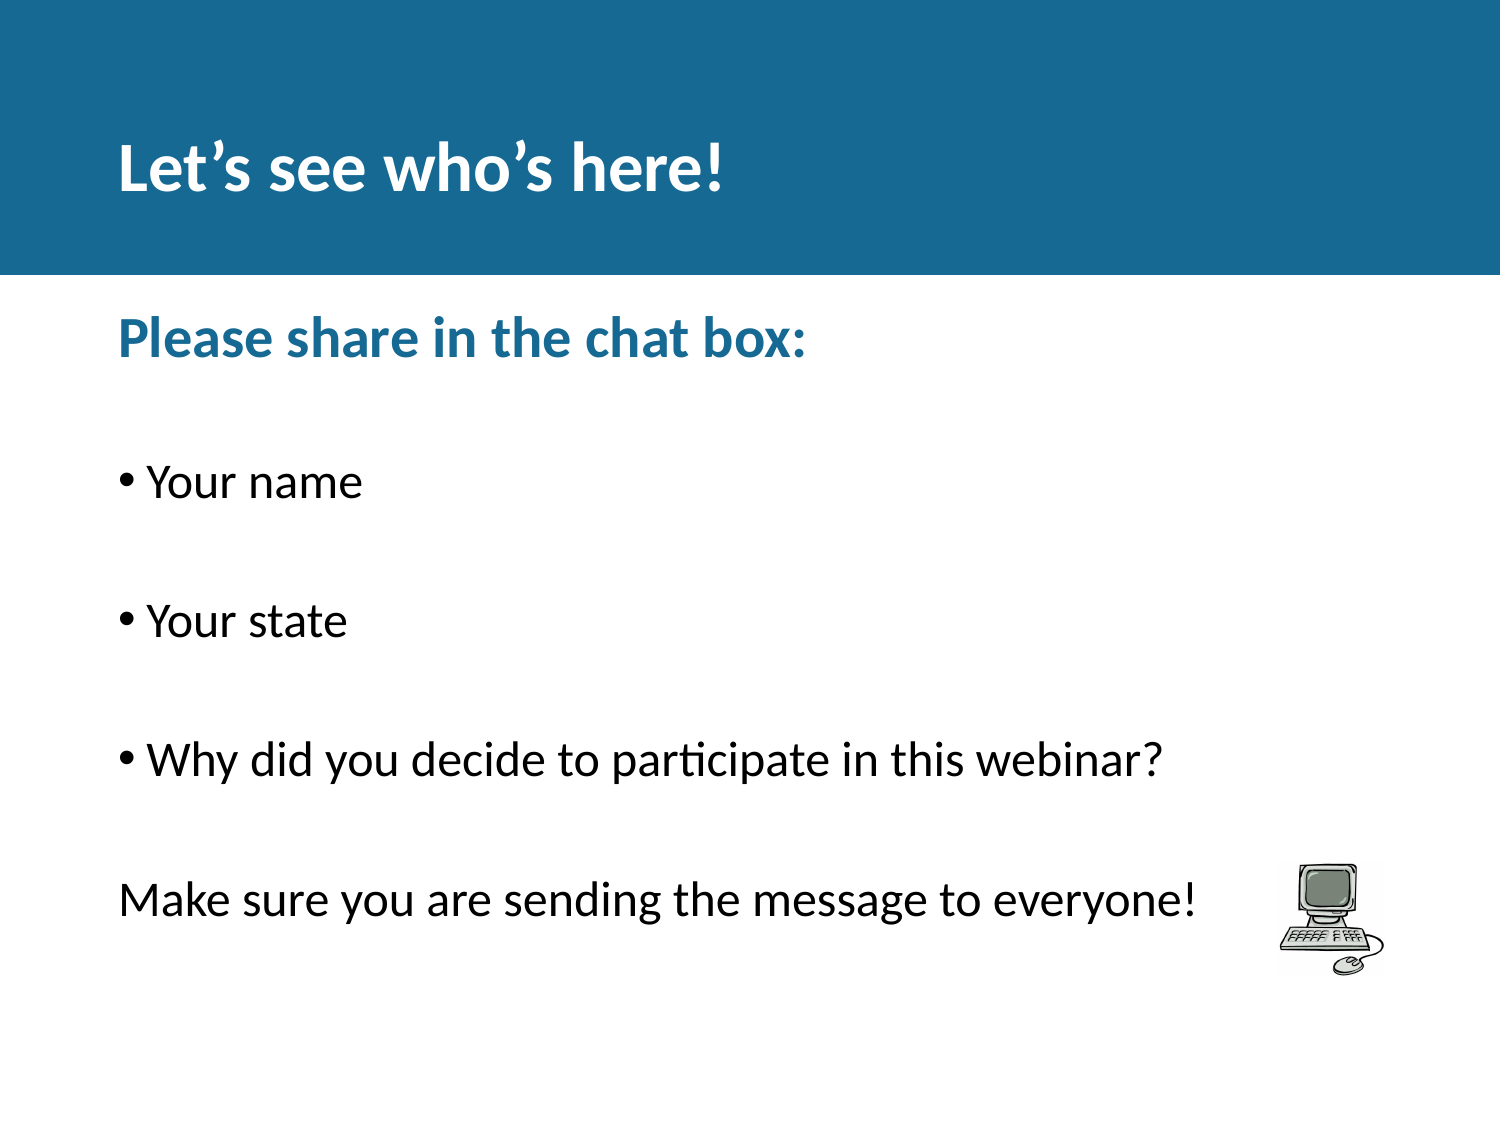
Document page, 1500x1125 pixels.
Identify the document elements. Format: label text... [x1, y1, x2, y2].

picture [1277, 862, 1385, 977]
list Please share in the chat box: Your name Your state Why did you decide to participate in this webinar? Make sure you are sending the message to everyone! [103, 299, 1397, 1014]
title Let’s see who’s here! [103, 59, 1397, 278]
